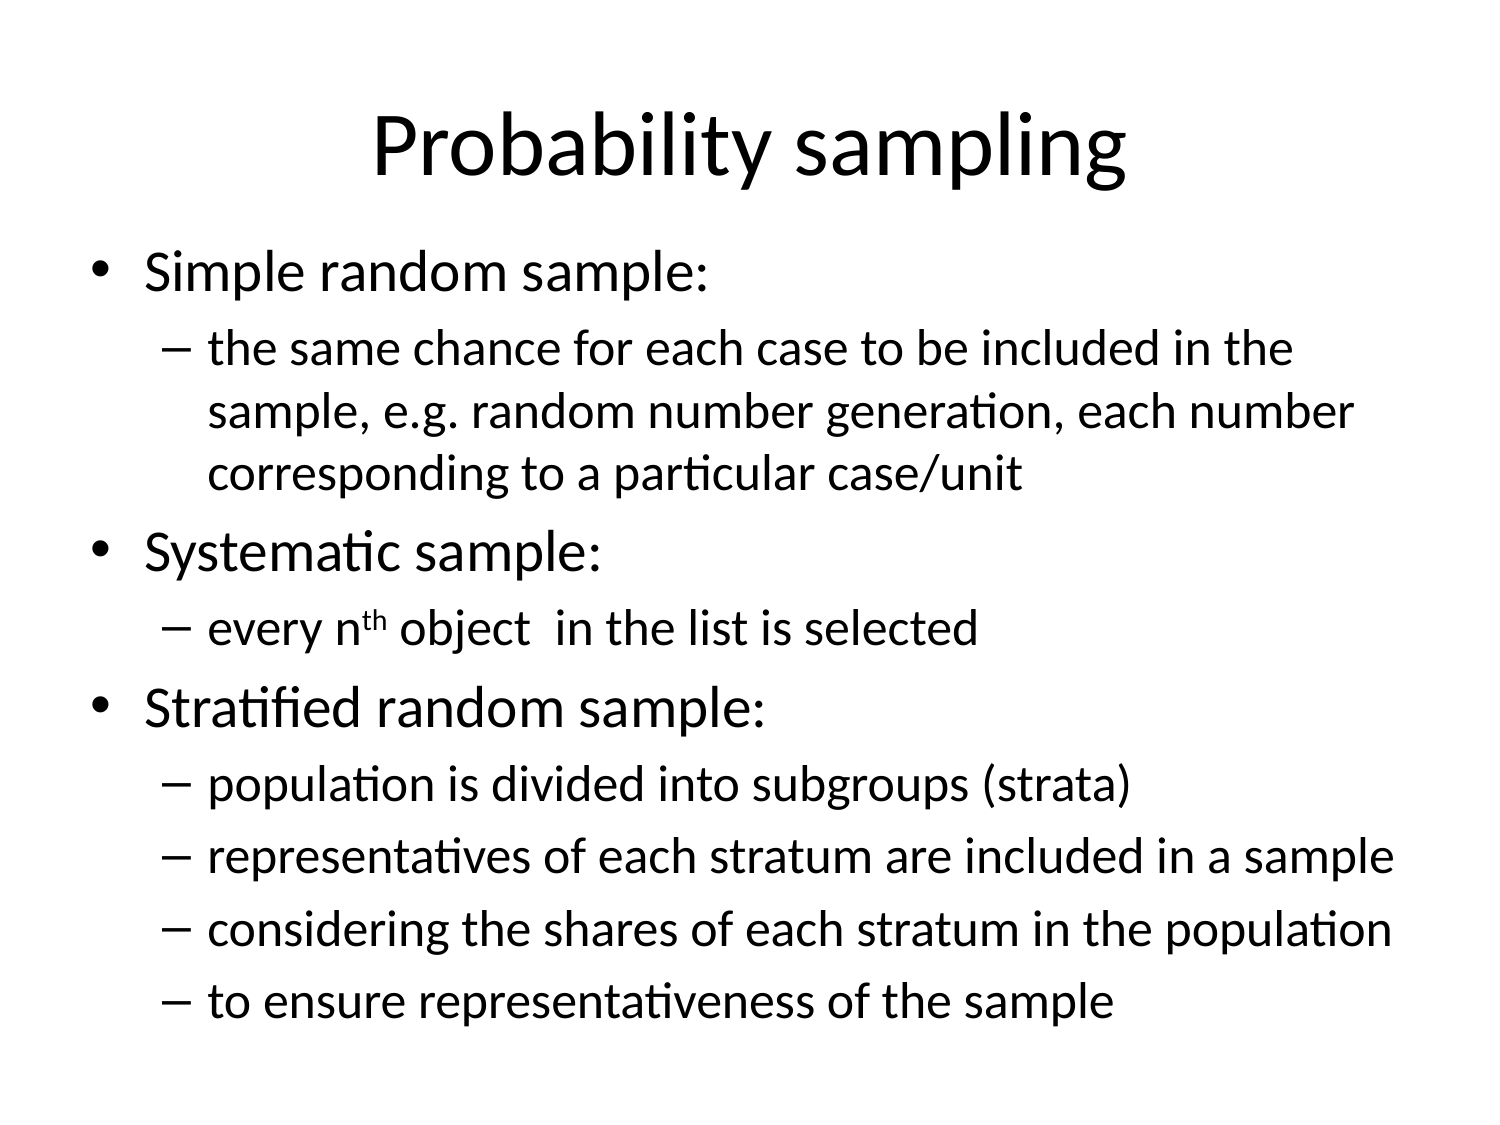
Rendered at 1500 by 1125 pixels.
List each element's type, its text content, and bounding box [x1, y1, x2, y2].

list Simple random sample: the same chance for each case to be included in the sample, e.g. random number generation, each number corresponding to a particular case/unit Systematic sample: every nth object in the list is selected Stratified random sample: population is divided into subgroups (strata) representatives of each stratum are included in a sample considering the shares of each stratum in the population to ensure representativeness of the sample [75, 224, 1425, 1100]
title Probability sampling [75, 45, 1425, 224]
